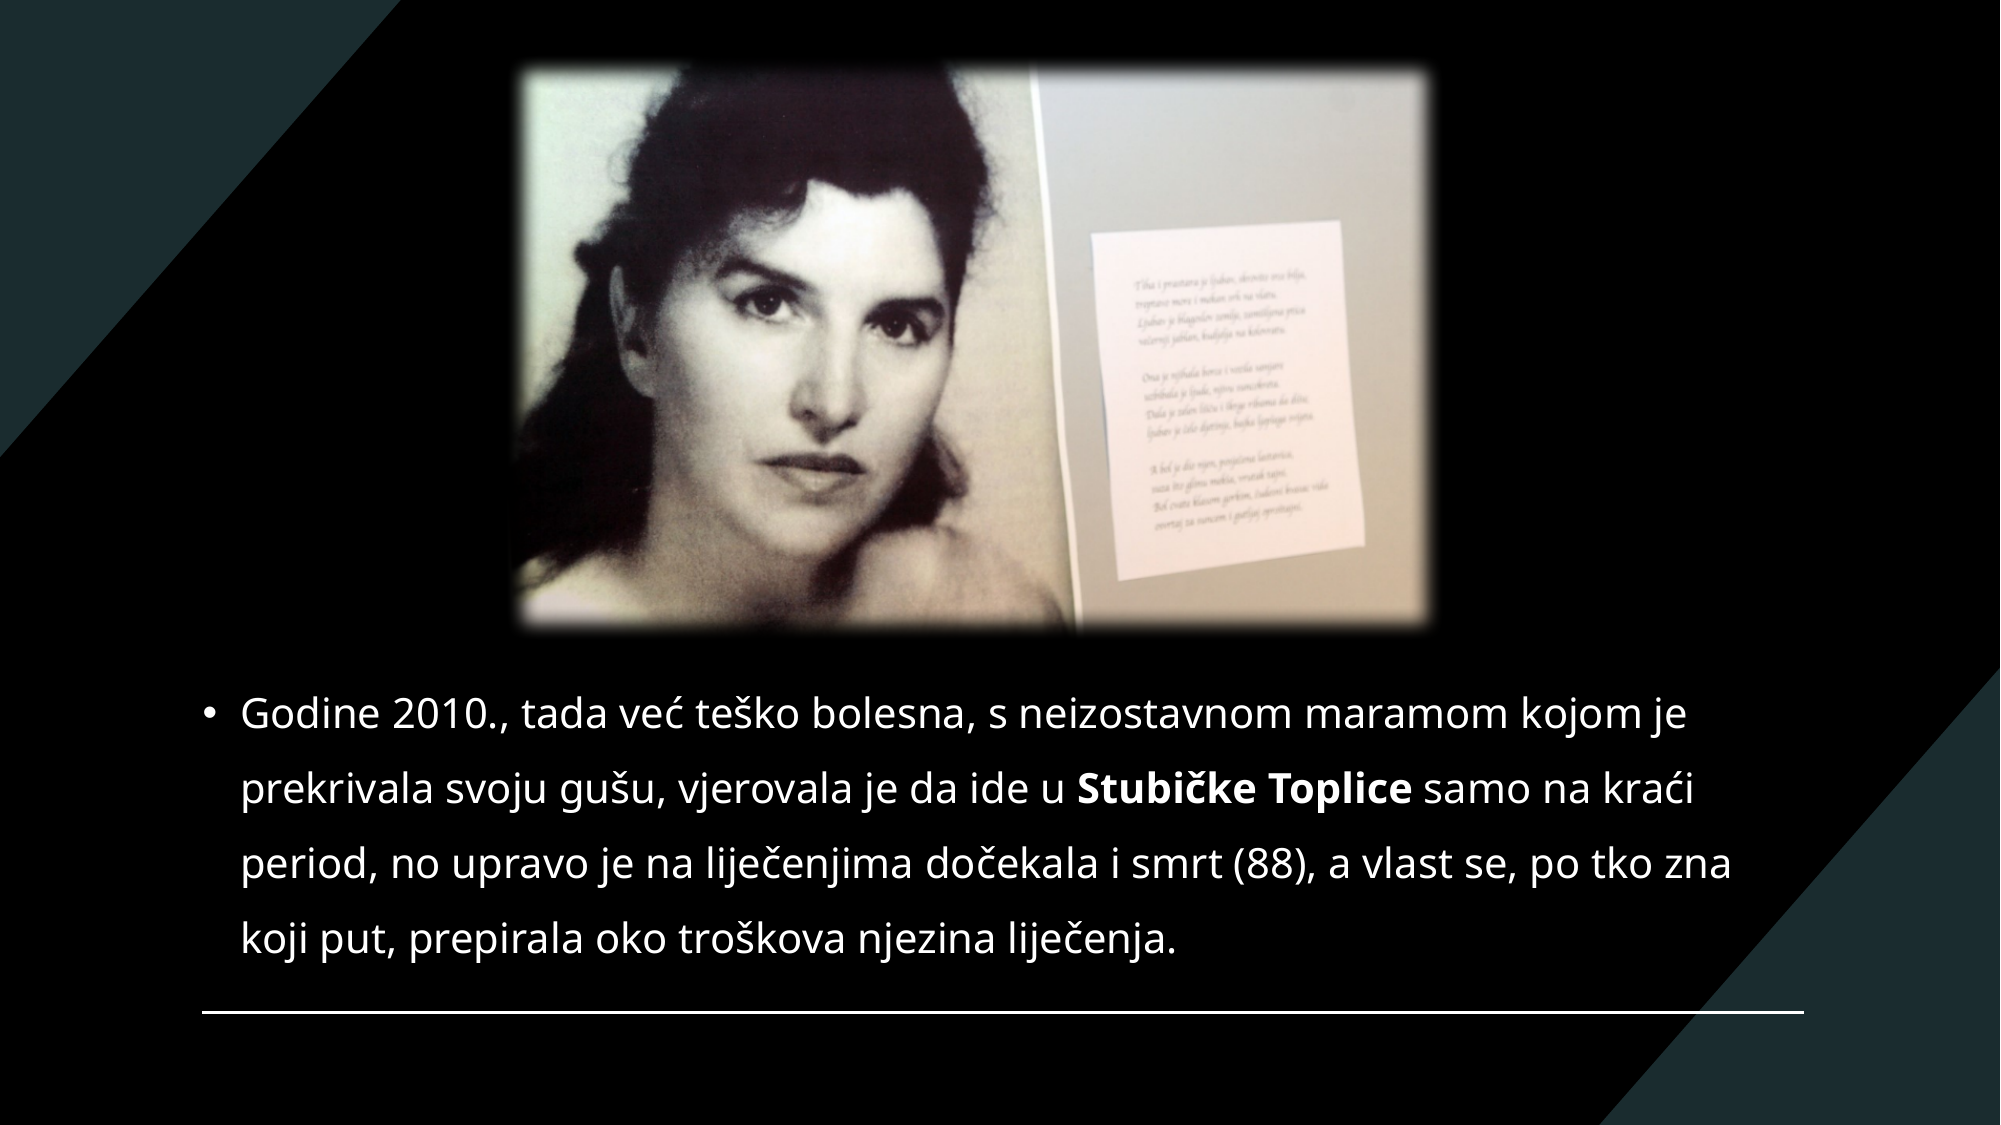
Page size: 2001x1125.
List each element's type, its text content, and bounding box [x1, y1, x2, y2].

picture [506, 54, 1444, 641]
list Godine 2010., tada već teško bolesna, s neizostavnom maramom kojom je prekrivala svoju gušu, vjerovala je da ide u Stubičke Toplice samo na kraći period, no upravo je na liječenjima dočekala i smrt (88), a vlast se, po tko zna koji put, prepirala oko troškova njezina liječenja. [187, 654, 1813, 980]
